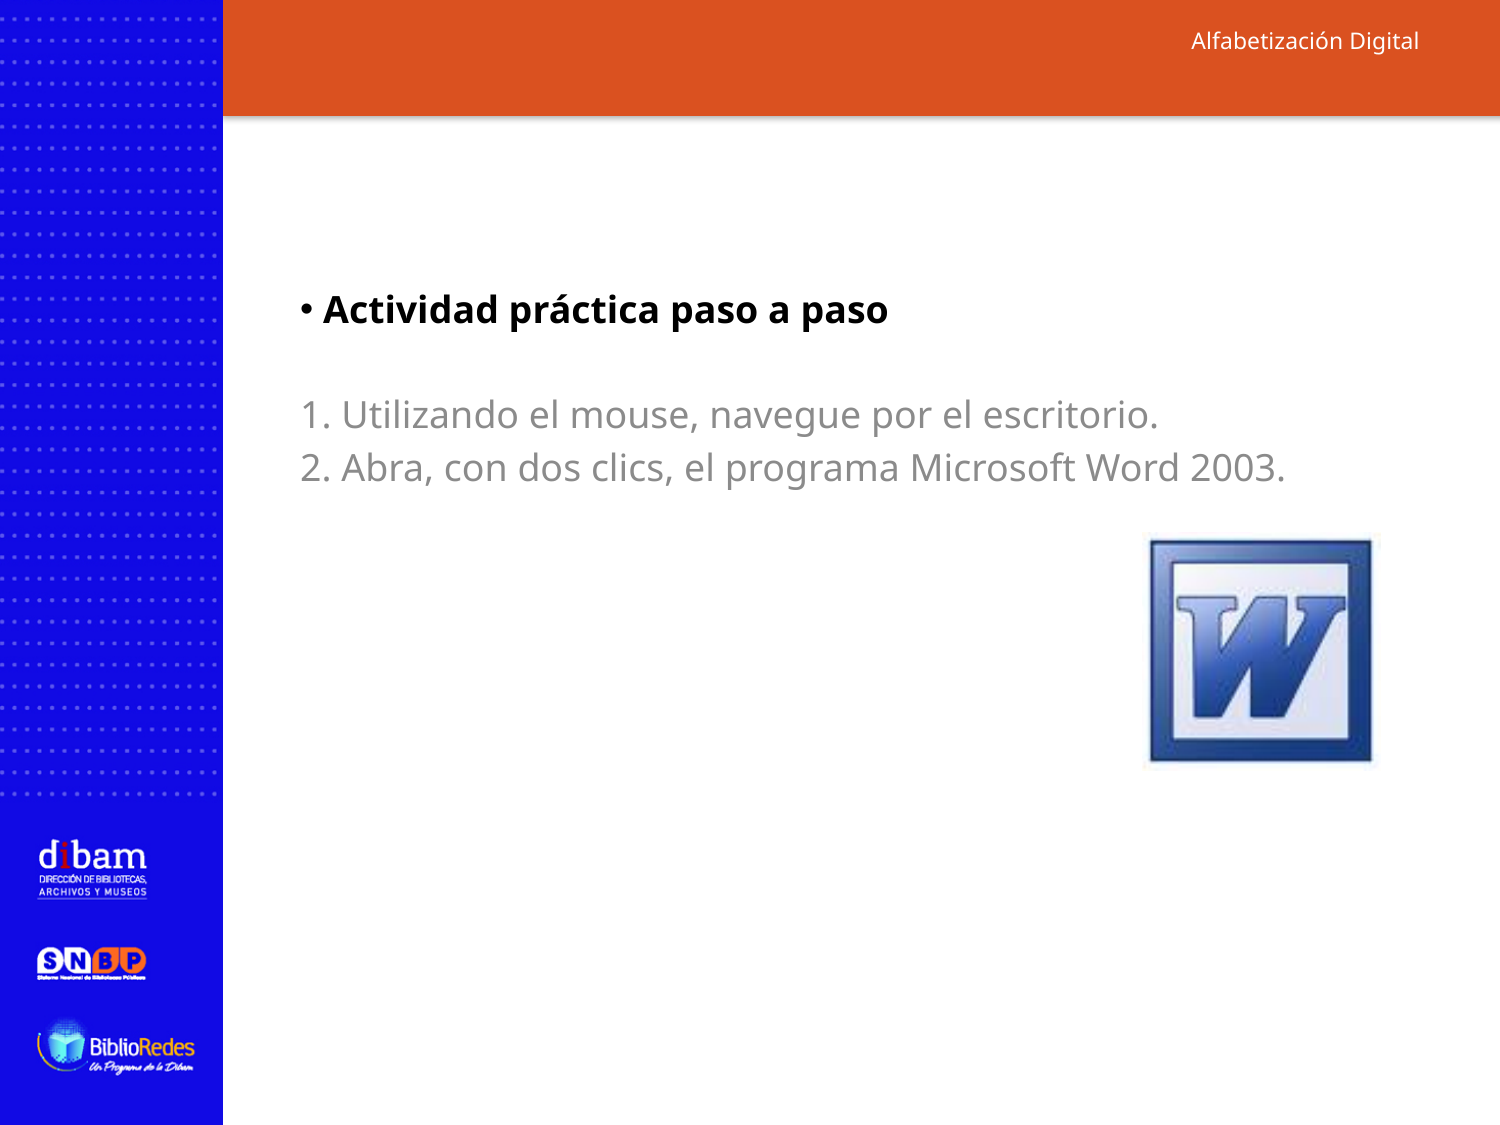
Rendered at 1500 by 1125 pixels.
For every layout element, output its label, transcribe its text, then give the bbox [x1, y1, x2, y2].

subtitle Actividad práctica paso a paso 1. Utilizando el mouse, navegue por el escritorio. 2. Abra, con dos clics, el programa Microsoft Word 2003. [285, 173, 1407, 575]
picture [0, 0, 223, 1125]
picture [1142, 532, 1381, 771]
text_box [225, 0, 1500, 117]
